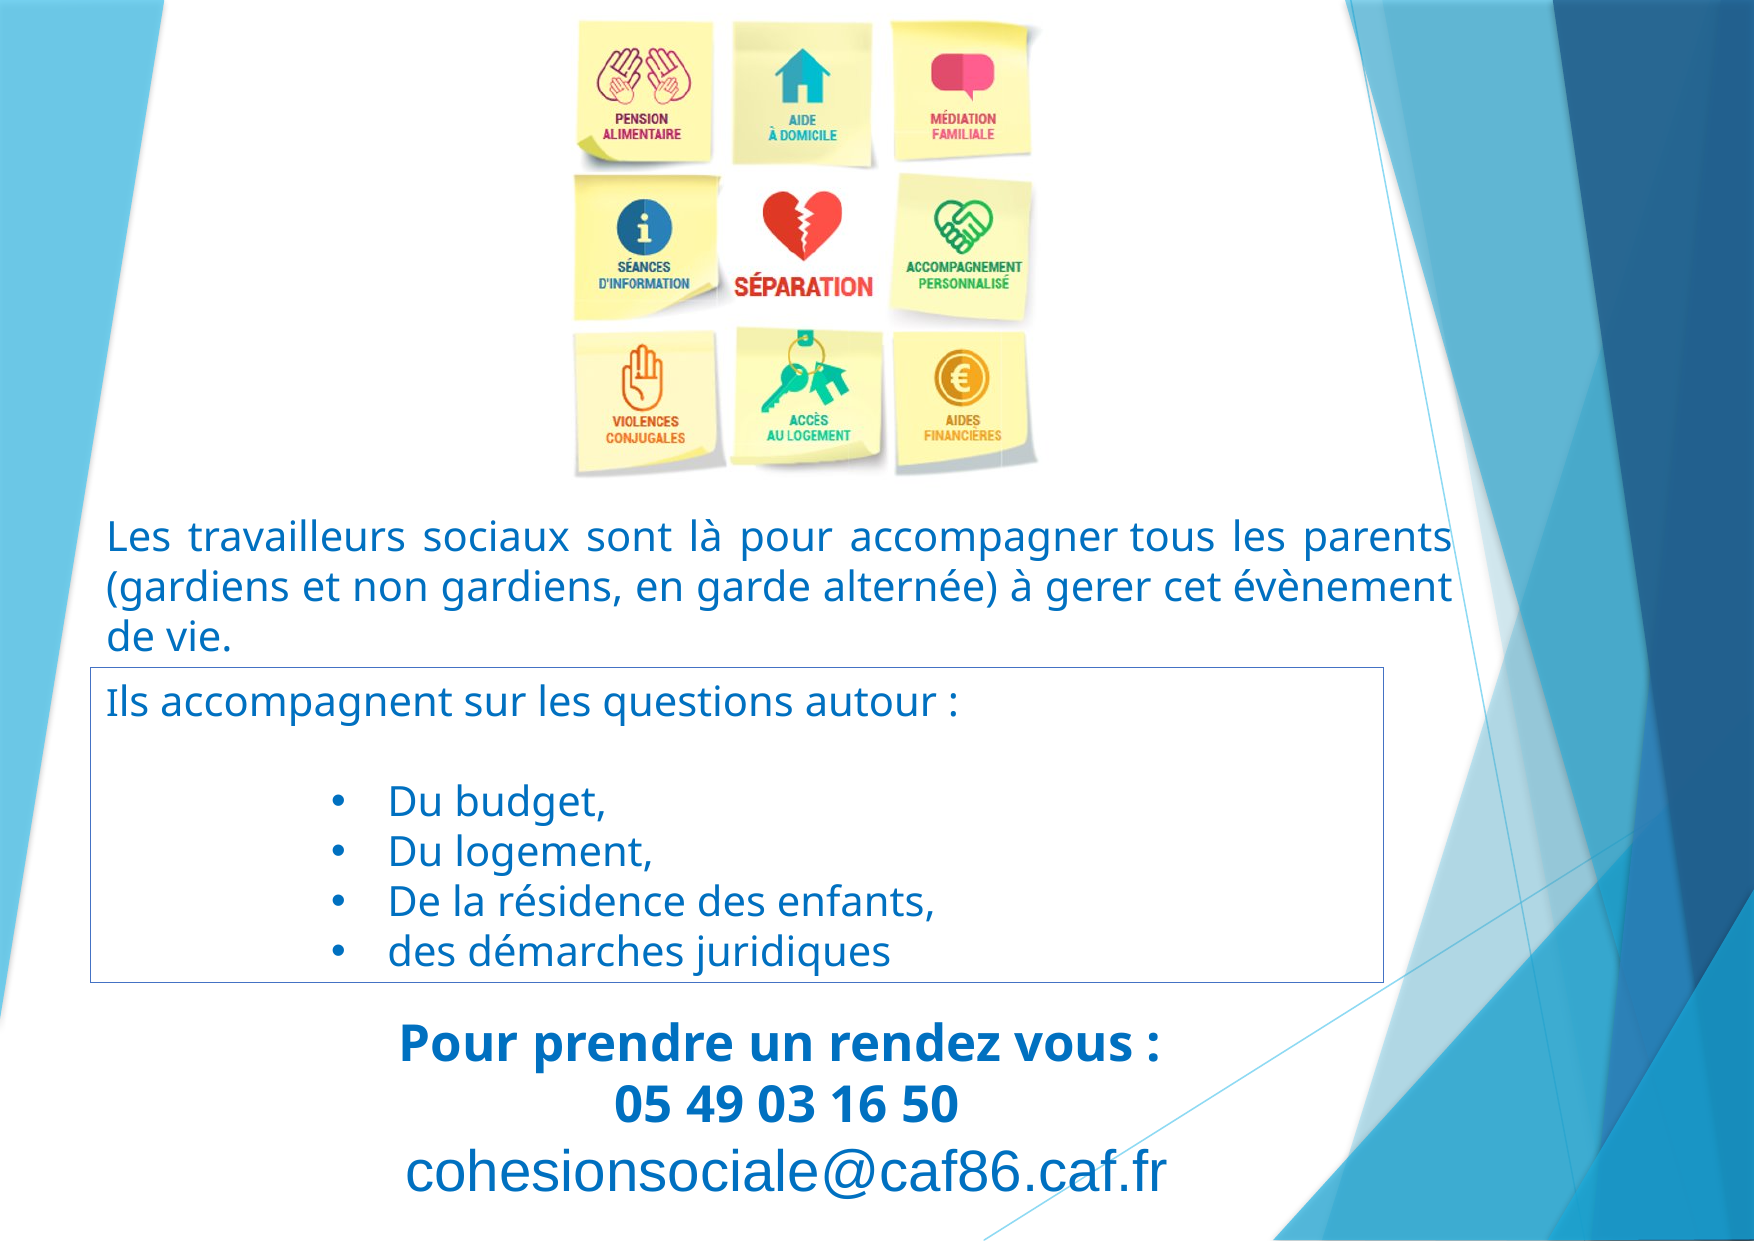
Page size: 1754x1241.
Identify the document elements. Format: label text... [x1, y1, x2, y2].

text_box Pour prendre un rendez vous : 05 49 03 16 50 cohesionsociale@caf86.caf.fr [23, 1003, 1552, 1210]
picture [553, 11, 1051, 496]
text_box Les travailleurs sociaux sont là pour accompagner tous les parents (gardiens et non gardiens, en garde alternée) à gerer cet évènement de vie. [91, 501, 1469, 667]
text_box Ils accompagnent sur les questions autour : Du budget, Du logement, De la résidence des enfants, des démarches juridiques [90, 667, 1384, 983]
title [1384, 531, 1651, 832]
